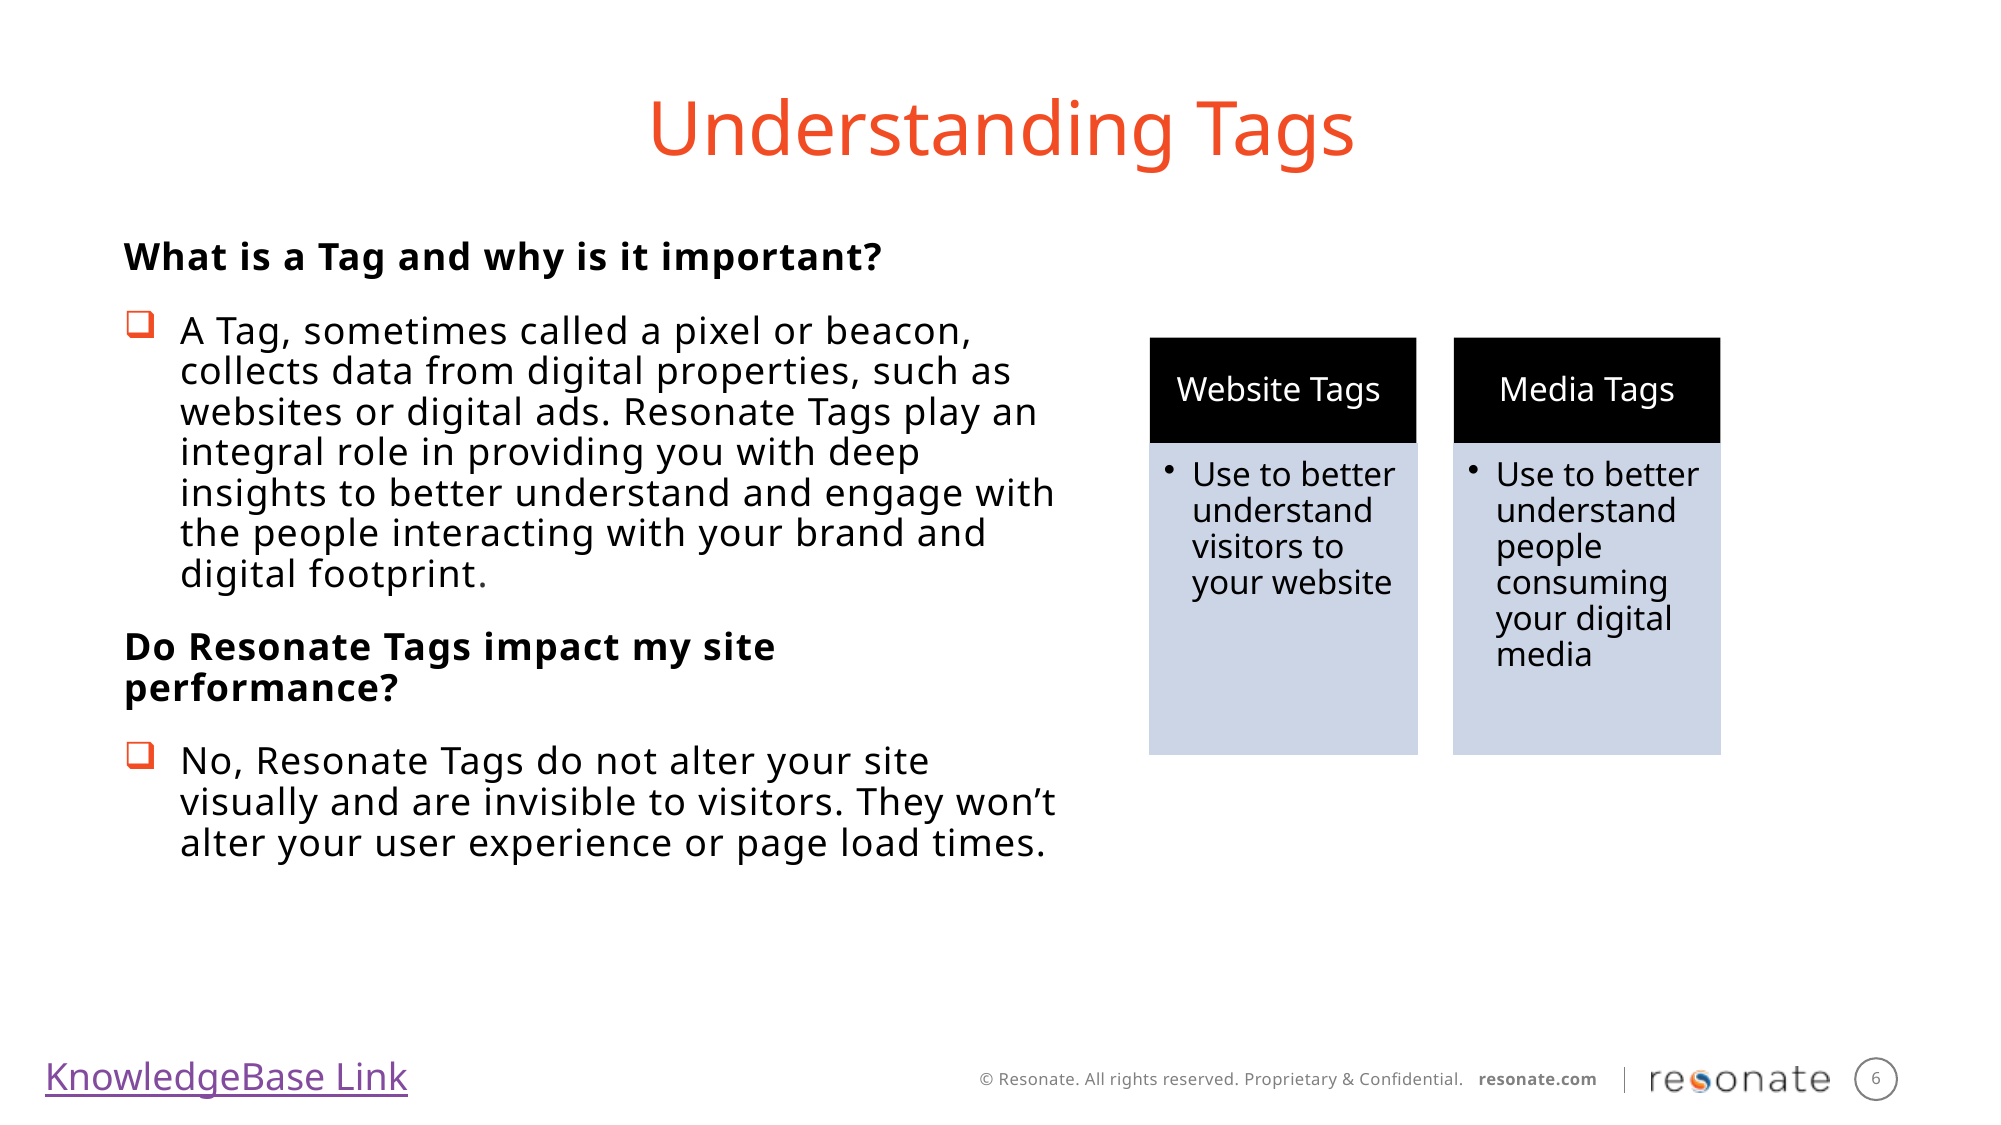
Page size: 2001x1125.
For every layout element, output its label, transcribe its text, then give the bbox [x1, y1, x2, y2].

list Understanding Tags [110, 79, 1894, 184]
list What is a Tag and why is it important? A Tag, sometimes called a pixel or beacon, collects data from digital properties, such as websites or digital ads. Resonate Tags play an integral role in providing you with deep insights to better understand and engage with the people interacting with your brand and digital footprint. Do Resonate Tags impact my site performance? No, Resonate Tags do not alter your site visually and are invisible to visitors. They won’t alter your user experience or page load times. [108, 230, 1075, 1025]
picture [1651, 1066, 1830, 1093]
text_box KnowledgeBase Link [30, 1045, 468, 1112]
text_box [1149, 337, 1721, 754]
